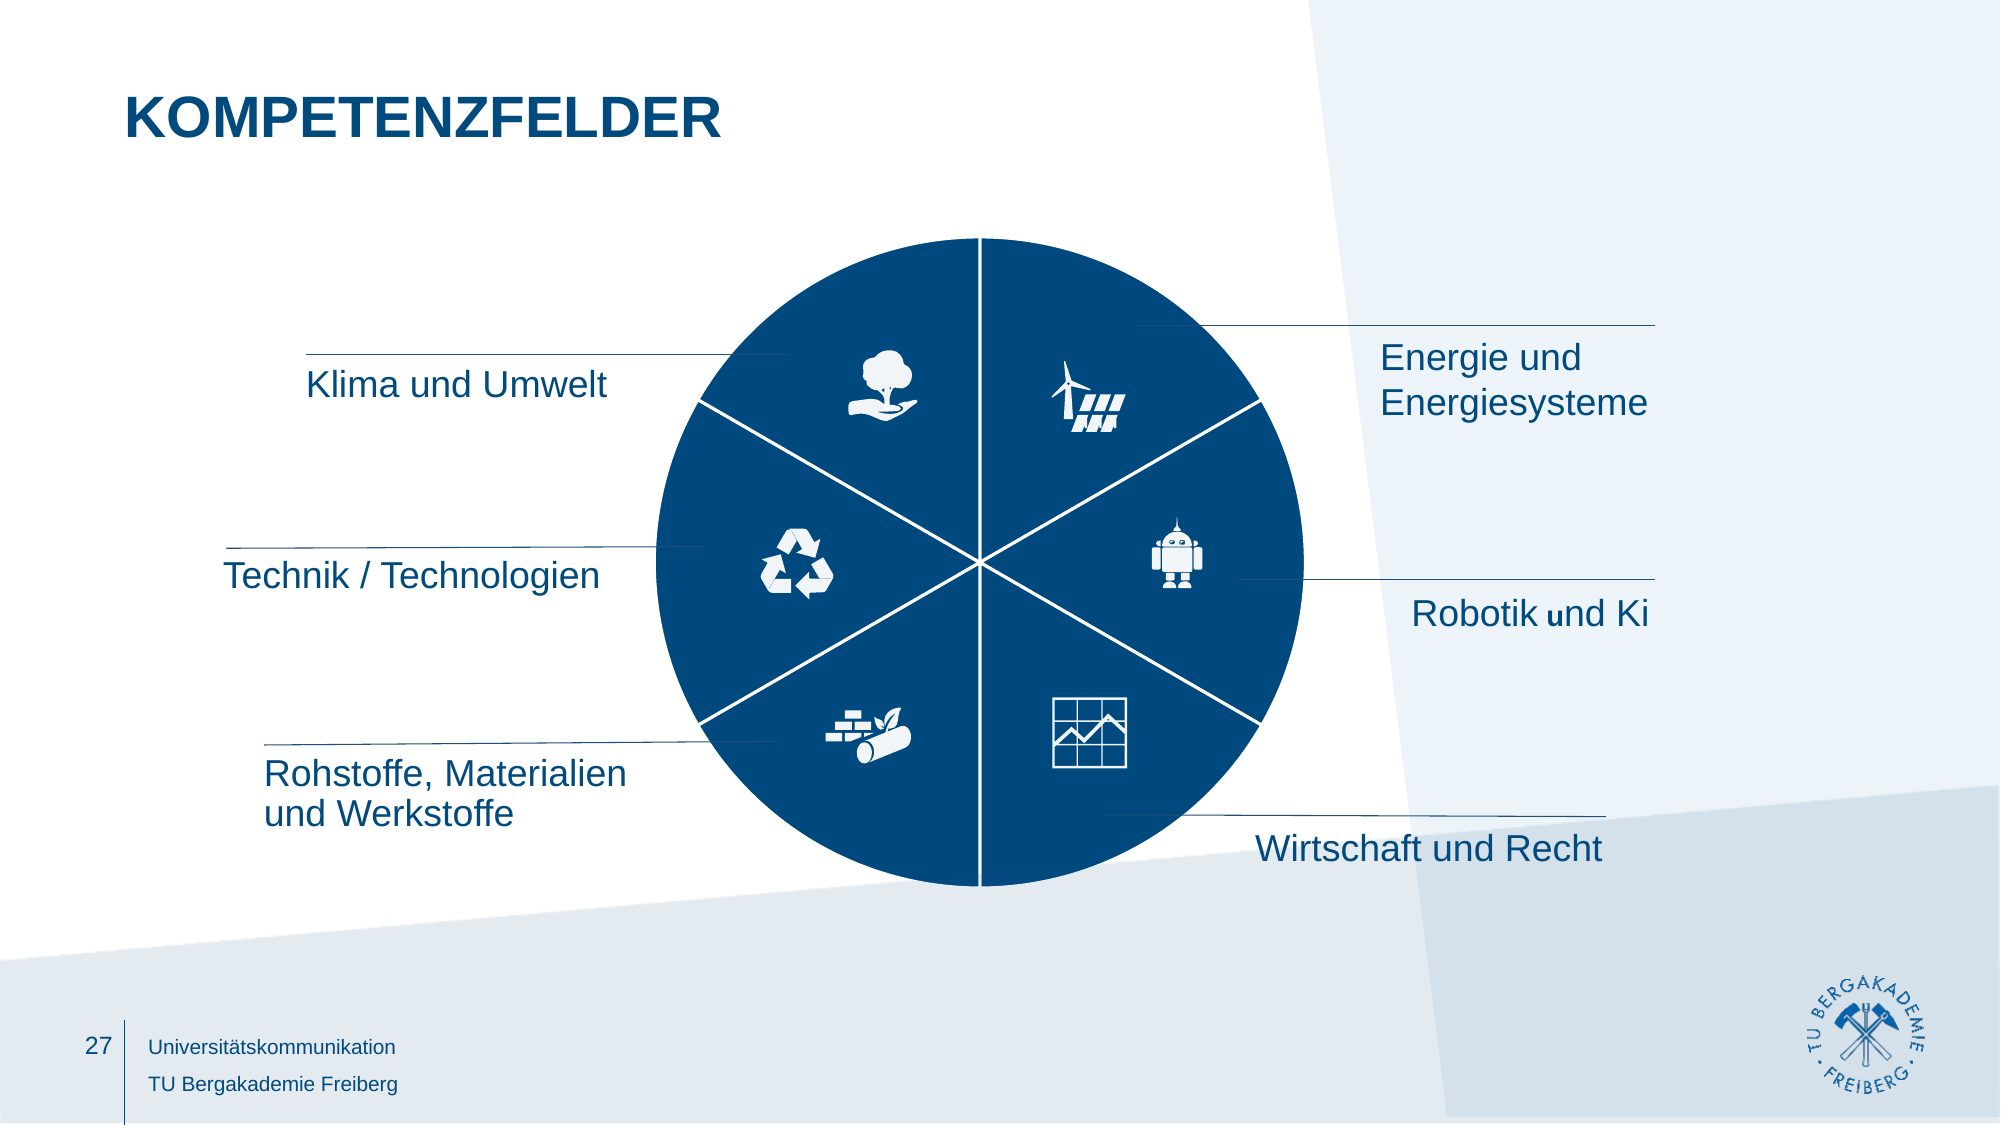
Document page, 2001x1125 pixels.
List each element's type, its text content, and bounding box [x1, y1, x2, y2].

text_box [1307, 0, 2000, 785]
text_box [1051, 360, 1126, 432]
title KOMPETENZFELDER [124, 87, 1927, 216]
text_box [825, 707, 912, 764]
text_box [760, 528, 834, 600]
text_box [848, 350, 918, 422]
text_box Technik / Technologien [222, 548, 573, 620]
chart [573, 223, 1386, 785]
text_box Robotik und Ki [1411, 586, 1840, 658]
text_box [1151, 517, 1203, 589]
text_box Klima und Umwelt [305, 358, 573, 430]
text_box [263, 741, 778, 745]
picture [0, 785, 2000, 1123]
text_box Energie und Energiesysteme [1386, 325, 1930, 397]
text_box Rohstoffe, Materialien und Werkstoffe [263, 746, 573, 785]
